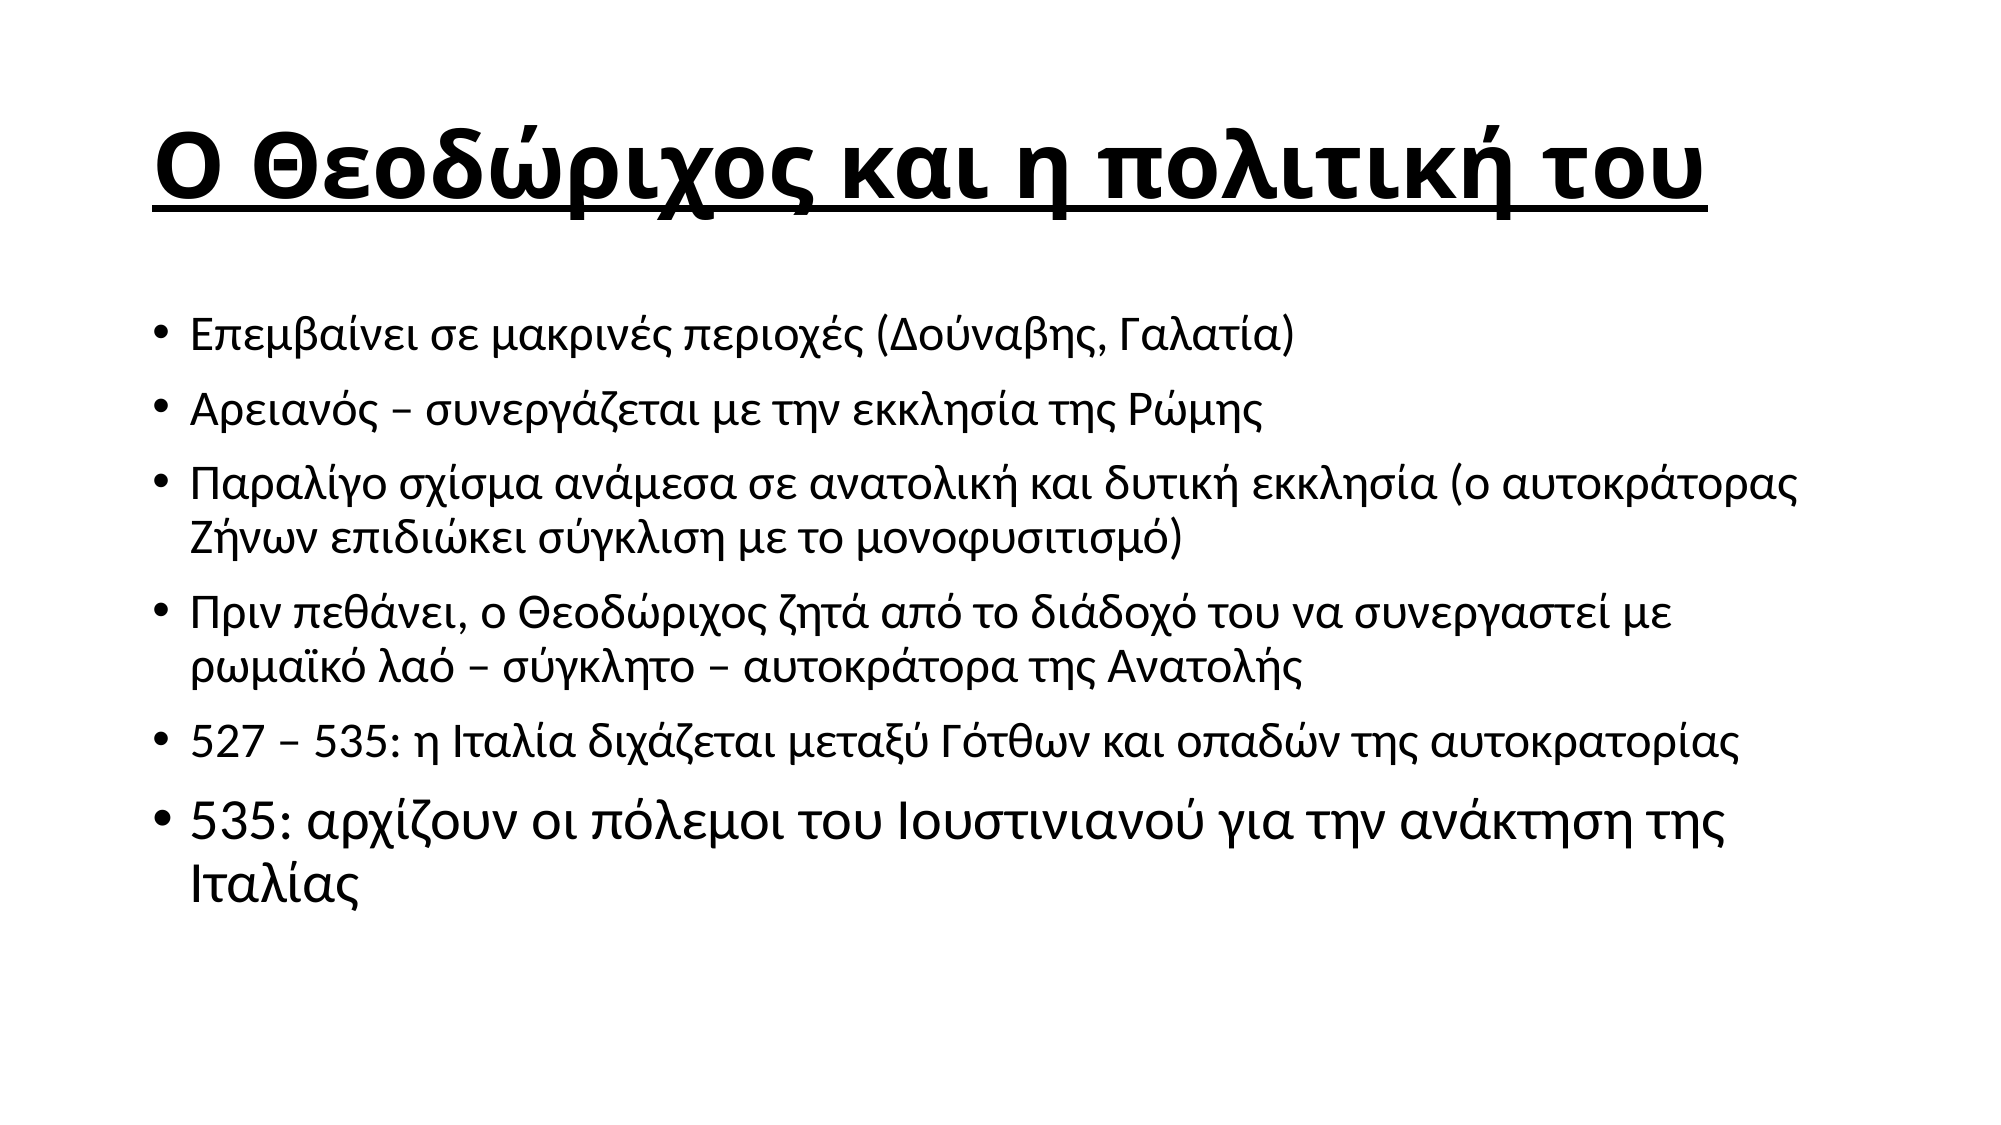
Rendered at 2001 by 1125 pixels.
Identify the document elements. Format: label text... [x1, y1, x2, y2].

title Ο Θεοδώριχος και η πολιτική του [137, 59, 1863, 278]
list Επεμβαίνει σε μακρινές περιοχές (Δούναβης, Γαλατία) Αρειανός – συνεργάζεται με την εκκλησία της Ρώμης Παραλίγο σχίσμα ανάμεσα σε ανατολική και δυτική εκκλησία (ο αυτοκράτορας Ζήνων επιδιώκει σύγκλιση με το μονοφυσιτισμό) Πριν πεθάνει, ο Θεοδώριχος ζητά από το διάδοχό του να συνεργαστεί με ρωμαϊκό λαό – σύγκλητο – αυτοκράτορα της Ανατολής 527 – 535: η Ιταλία διχάζεται μεταξύ Γότθων και οπαδών της αυτοκρατορίας 535: αρχίζουν οι πόλεμοι του Ιουστινιανού για την ανάκτηση της Ιταλίας [137, 299, 1863, 1014]
